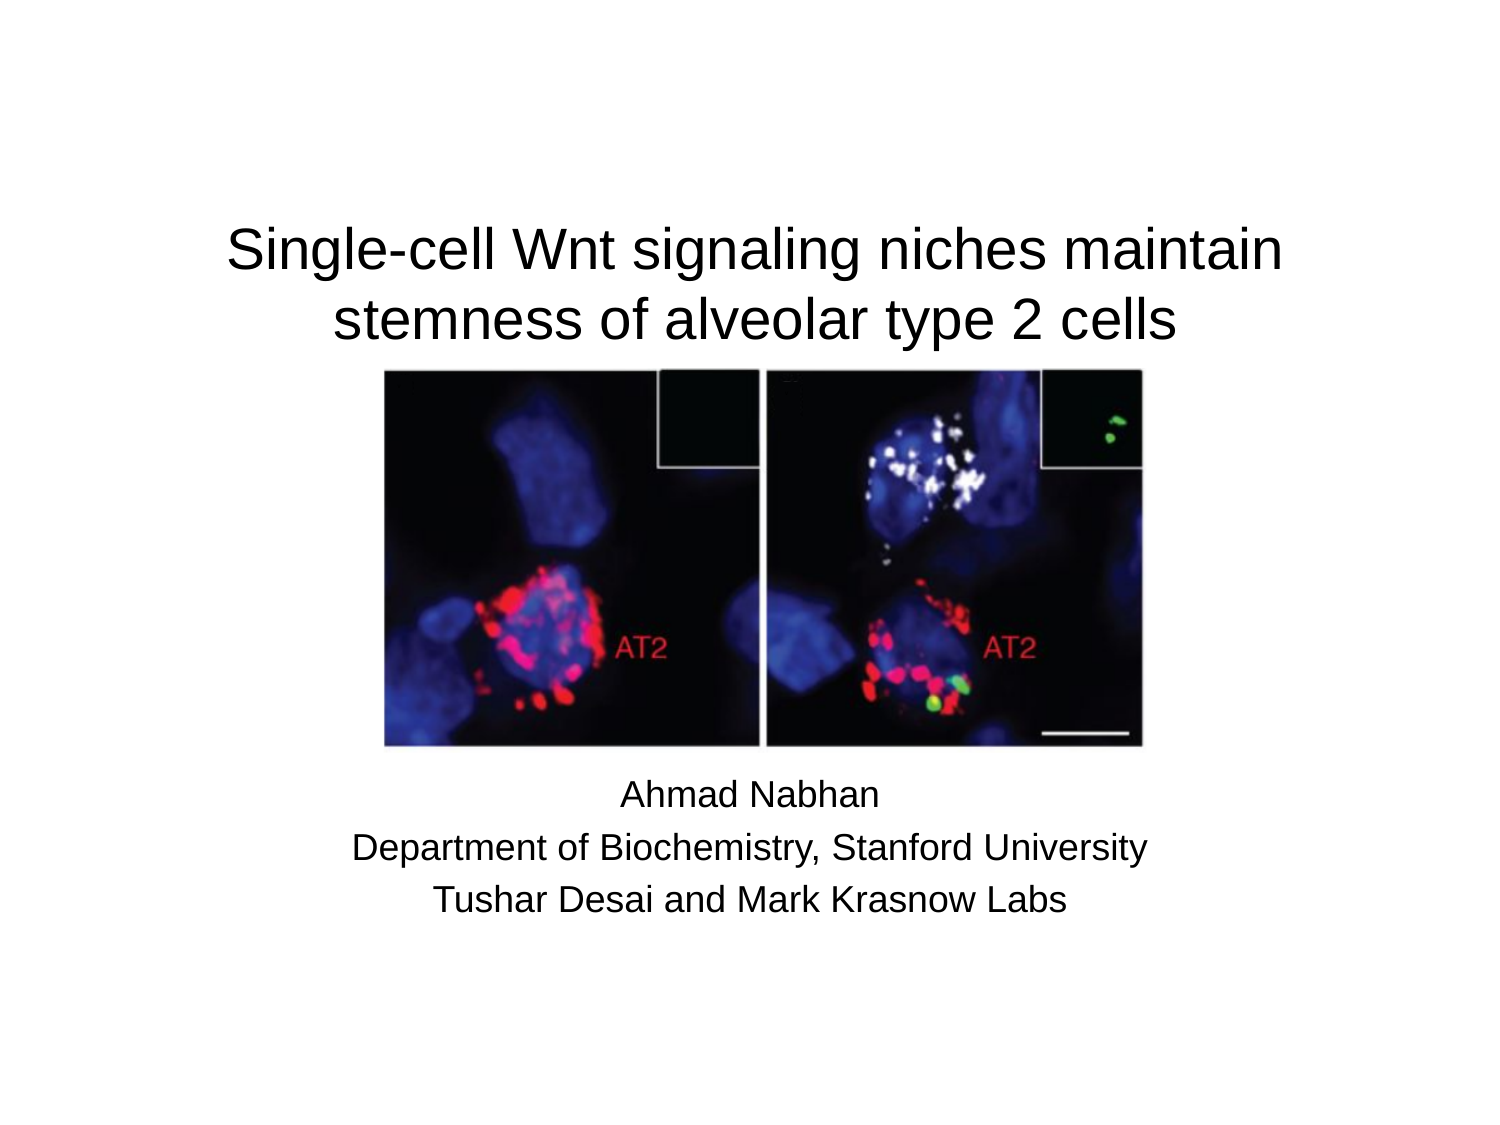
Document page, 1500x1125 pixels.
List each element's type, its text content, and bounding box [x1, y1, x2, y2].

subtitle Ahmad Nabhan Department of Biochemistry, Stanford University Tushar Desai and Mark Krasnow Labs [225, 762, 1275, 888]
title Single-cell Wnt signaling niches maintain stemness of alveolar type 2 cells [200, 187, 1313, 375]
picture [383, 368, 1147, 753]
